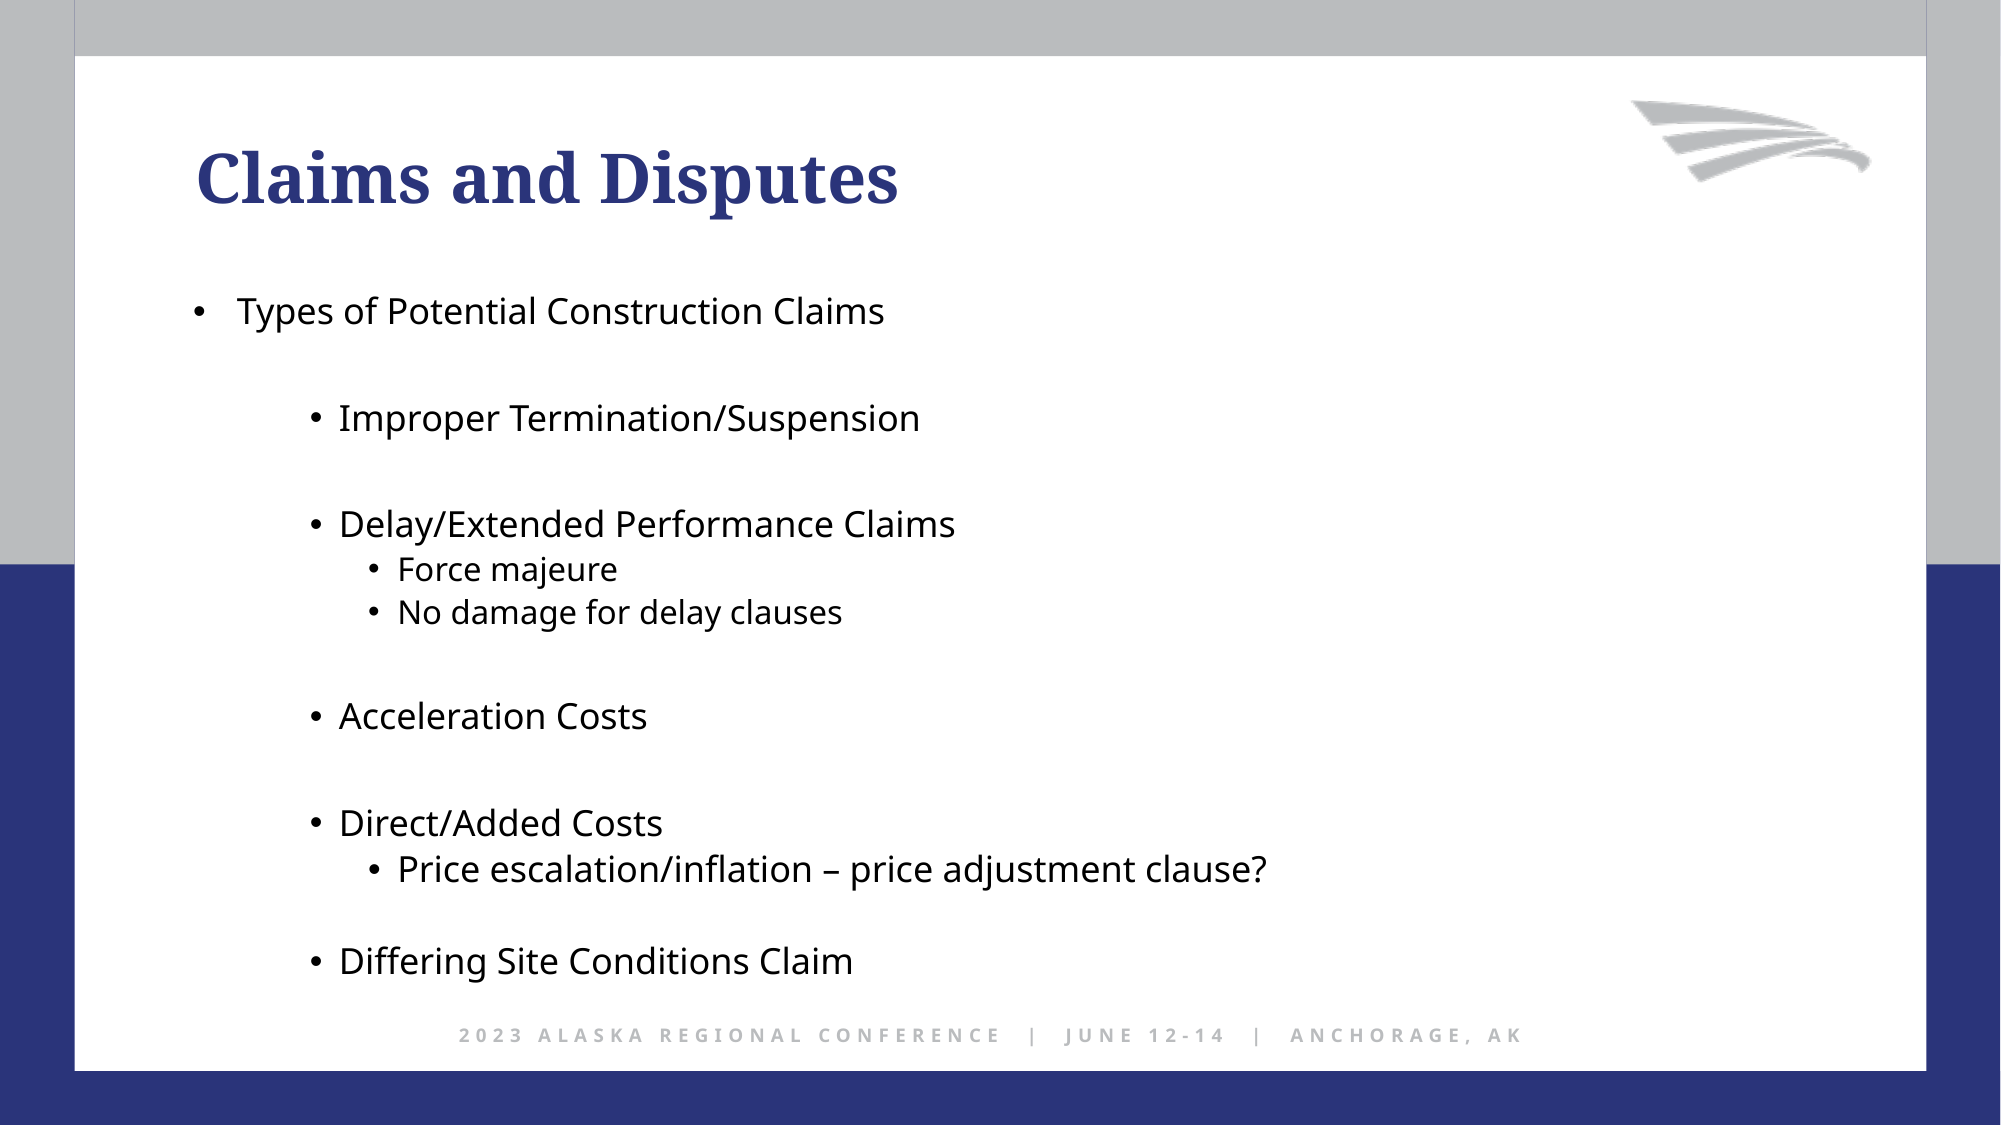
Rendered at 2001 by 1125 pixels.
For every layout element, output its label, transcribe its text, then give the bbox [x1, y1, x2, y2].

list Types of Potential Construction Claims Improper Termination/Suspension Delay/Extended Performance Claims Force majeure No damage for delay clauses Acceleration Costs Direct/Added Costs Price escalation/inflation – price adjustment clause? Differing Site Conditions Claim [178, 235, 1821, 991]
picture [1559, 100, 1955, 236]
list Claims and Disputes [180, 136, 1823, 227]
